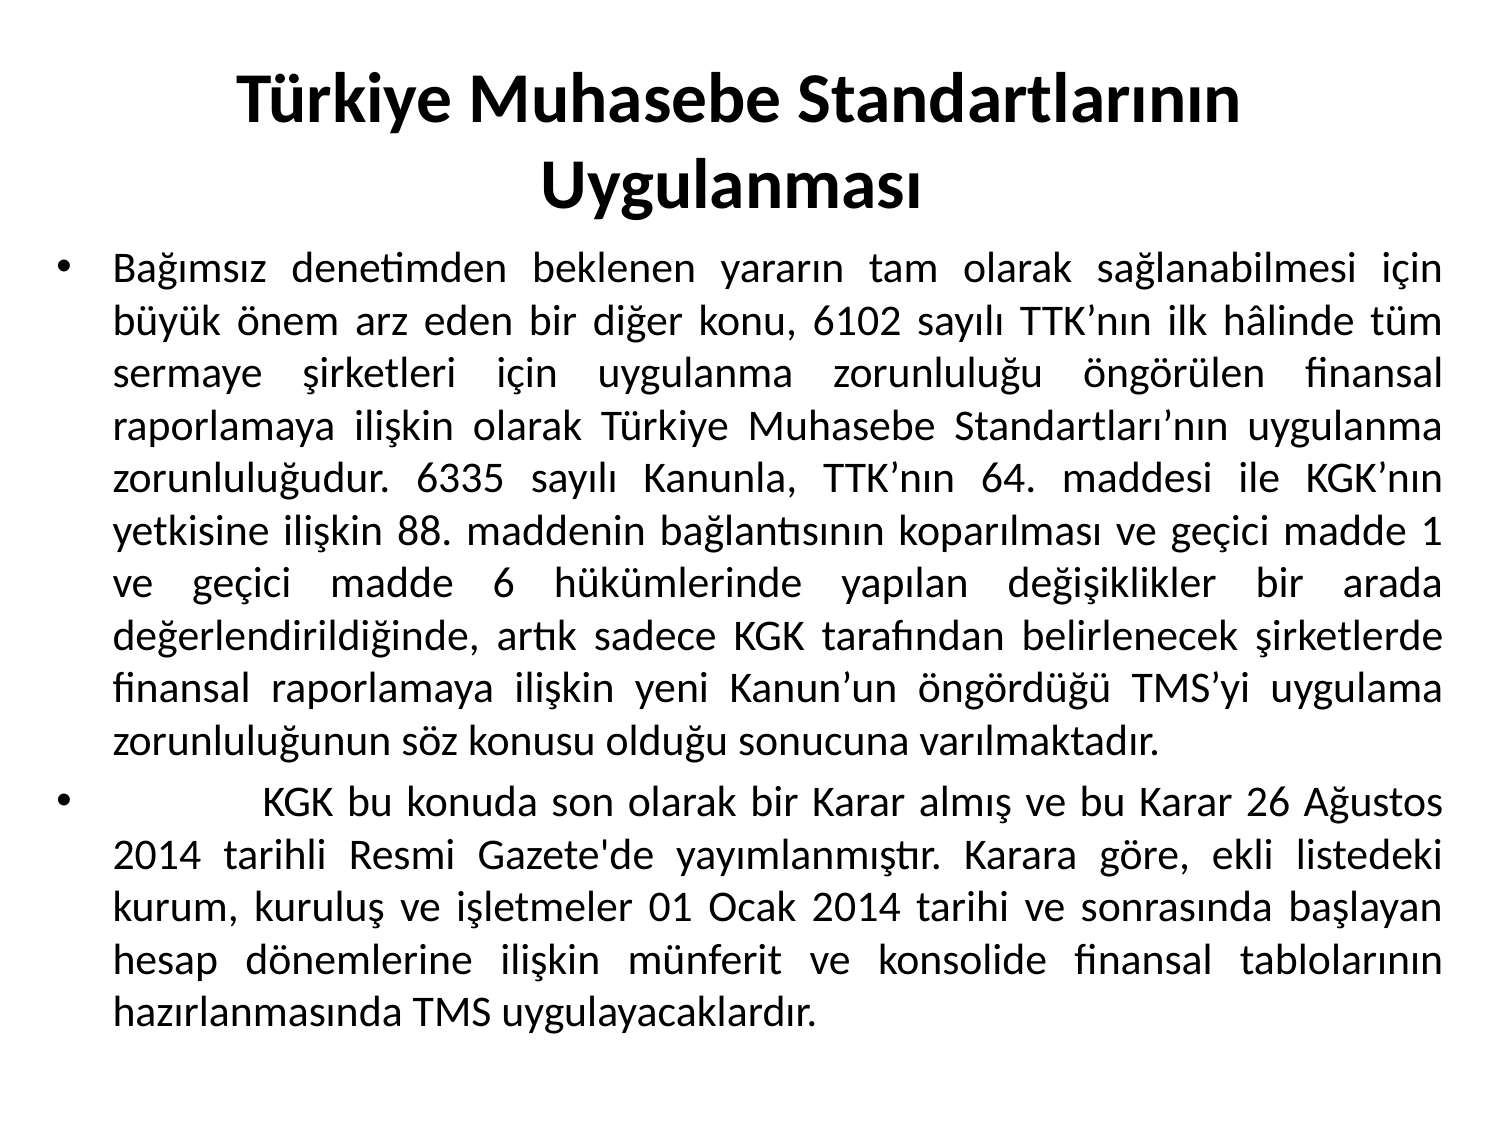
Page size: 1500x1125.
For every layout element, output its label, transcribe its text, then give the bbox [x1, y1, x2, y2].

title Türkiye Muhasebe Standartlarının Uygulanması [64, 42, 1415, 231]
list Bağımsız denetimden beklenen yararın tam olarak sağlanabilmesi için büyük önem arz eden bir diğer konu, 6102 sayılı TTK’nın ilk hâlinde tüm sermaye şirketleri için uygulanma zorunluluğu öngörülen finansal raporlamaya ilişkin olarak Türkiye Muhasebe Standartları’nın uygulanma zorunluluğudur. 6335 sayılı Kanunla, TTK’nın 64. maddesi ile KGK’nın yetkisine ilişkin 88. maddenin bağlantısının koparılması ve geçici madde 1 ve geçici madde 6 hükümlerinde yapılan değişiklikler bir arada değerlendirildiğinde, artık sadece KGK tarafından belirlenecek şirketlerde finansal raporlamaya ilişkin yeni Kanun’un öngördüğü TMS’yi uygulama zorunluluğunun söz konusu olduğu sonucuna varılmaktadır. KGK bu konuda son olarak bir Karar almış ve bu Karar 26 Ağustos 2014 tarihli Resmi Gazete'de yayımlanmıştır. Karara göre, ekli listedeki kurum, kuruluş ve işletmeler 01 Ocak 2014 tarihi ve sonrasında başlayan hesap dönemlerine ilişkin münferit ve konsolide finansal tablolarının hazırlanmasında TMS uygulayacaklardır. [41, 231, 1459, 1083]
